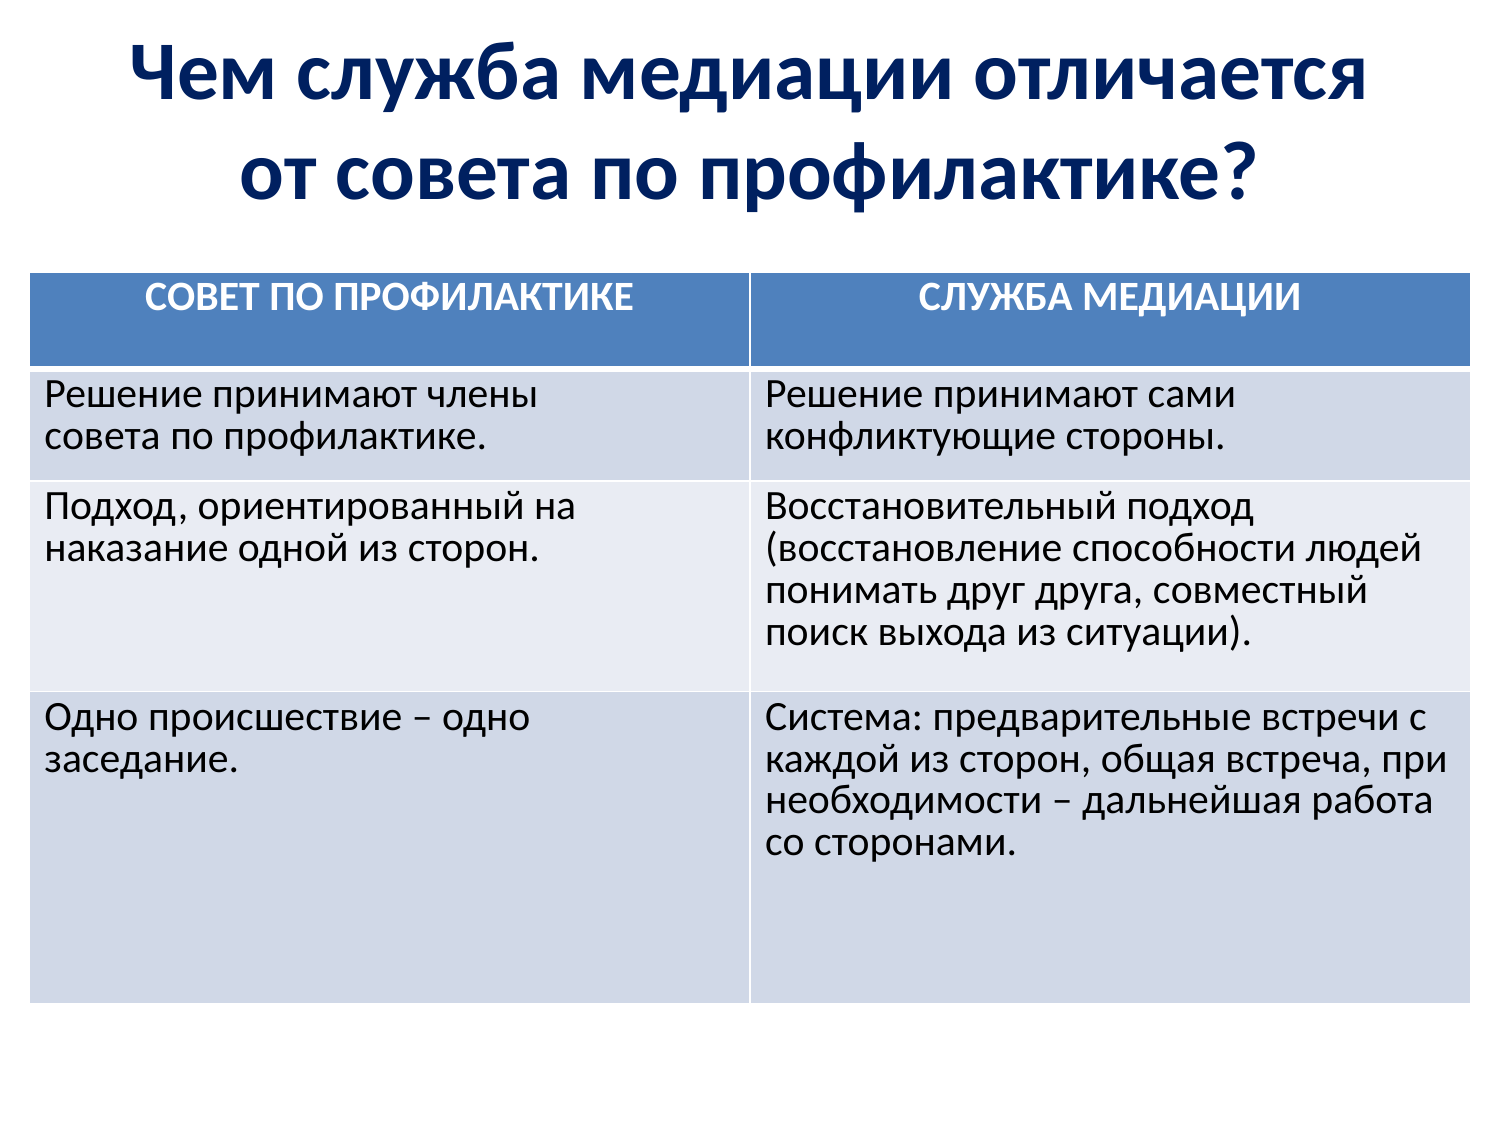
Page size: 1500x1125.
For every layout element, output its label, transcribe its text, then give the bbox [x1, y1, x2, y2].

table_cell Одно происшествие – одно заседание. [30, 692, 749, 1003]
table_cell Восстановительный подход (восстановление способности людей понимать друг друга, совместный поиск выхода из ситуации). [751, 482, 1470, 691]
table_cell Решение принимают члены совета по профилактике. [30, 372, 749, 480]
table_header СОВЕТ ПО ПРОФИЛАКТИКЕ [30, 273, 749, 366]
table_cell Решение принимают сами конфликтующие стороны. [751, 372, 1470, 480]
table_cell Подход, ориентированный на наказание одной из сторон. [30, 482, 749, 691]
text_box Чем служба медиации отличается от совета по профилактике? [75, 0, 1425, 232]
table_header СЛУЖБА МЕДИАЦИИ [751, 273, 1470, 366]
table_cell Система: предварительные встречи с каждой из сторон, общая встреча, при необходимости – дальнейшая работа со сторонами. [751, 692, 1470, 1003]
